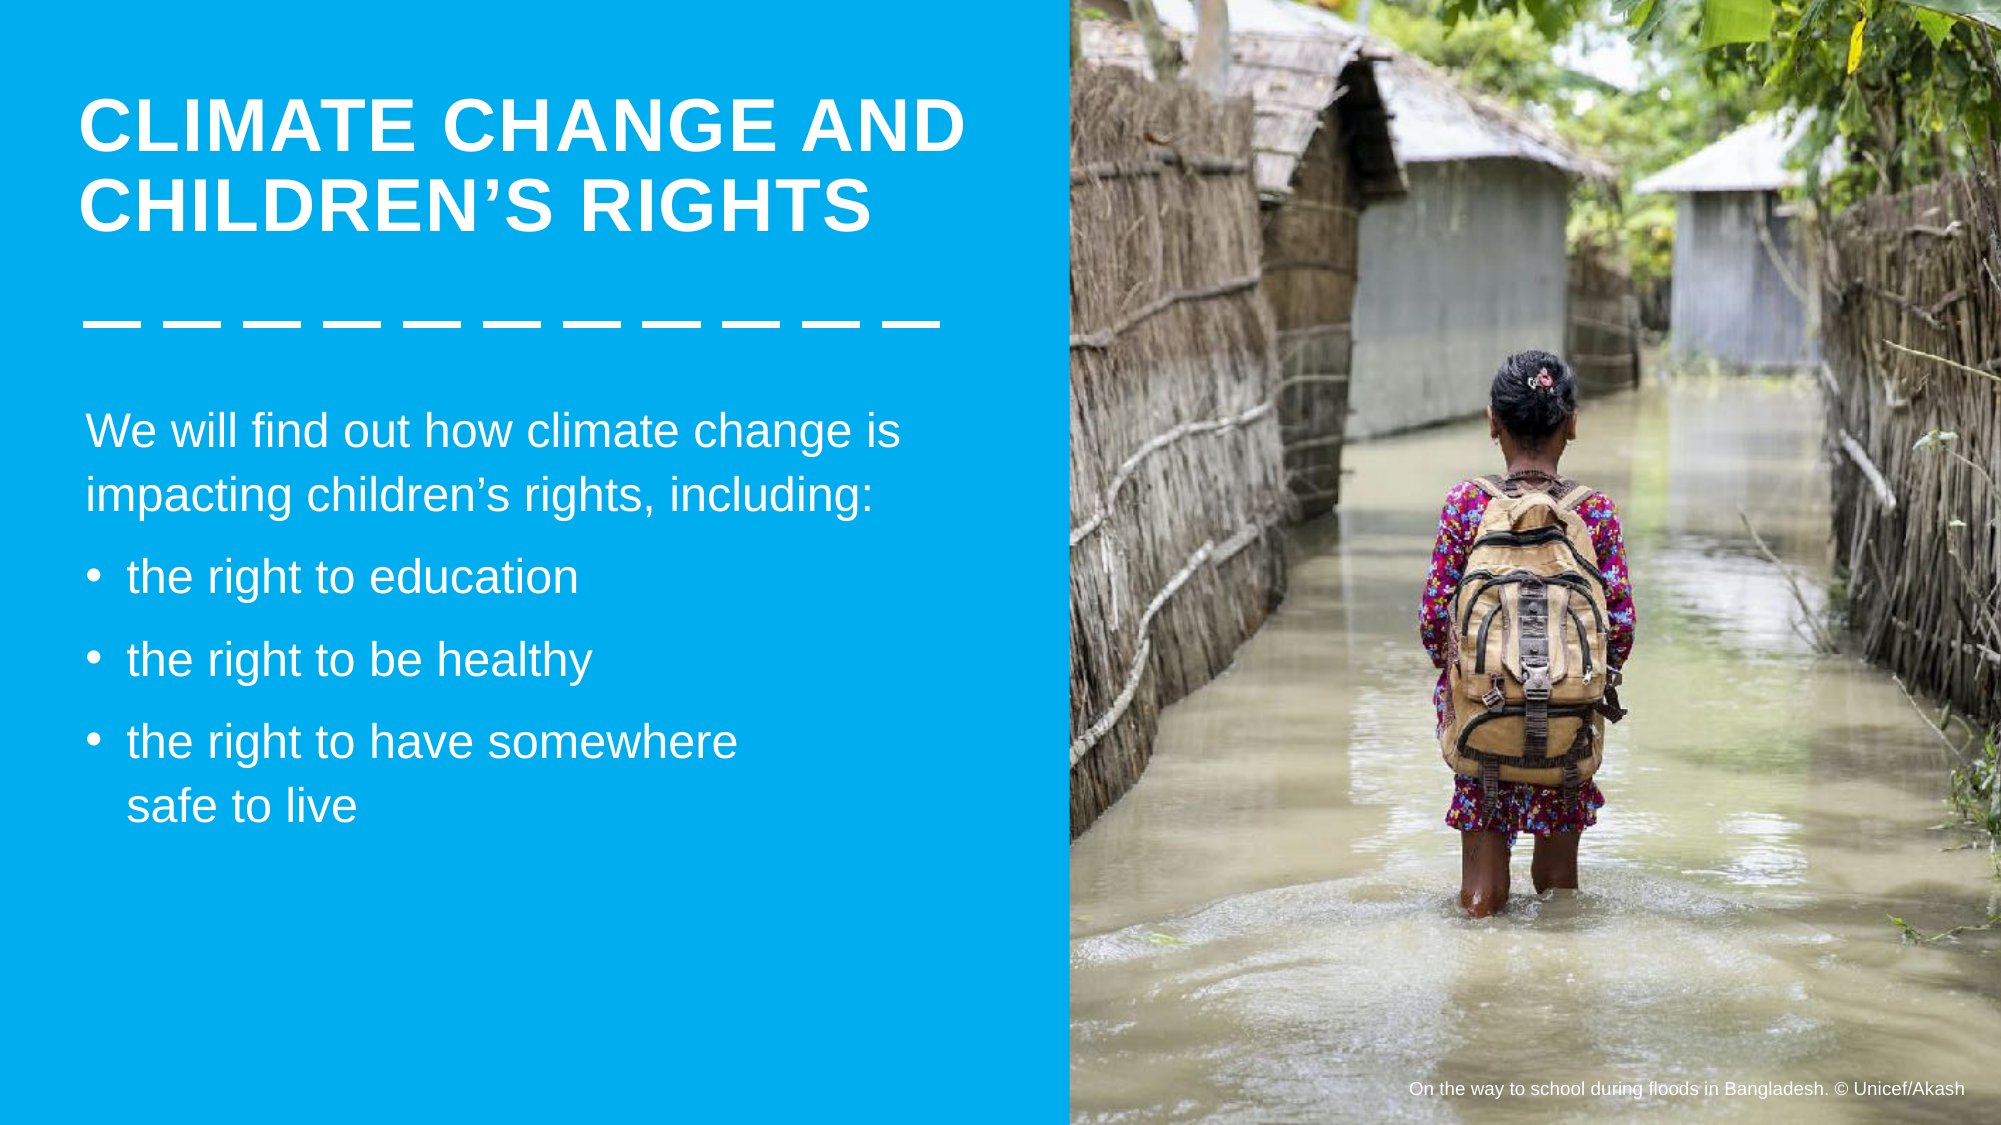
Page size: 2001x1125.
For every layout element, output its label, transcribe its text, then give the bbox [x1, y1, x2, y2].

picture [803, 322, 859, 327]
picture [484, 322, 540, 327]
text_box CLIMATE CHANGE AND CHILDREN’S RIGHTS [71, 67, 1069, 267]
picture [324, 322, 380, 327]
picture [404, 322, 460, 327]
picture [643, 322, 700, 327]
picture [883, 322, 939, 327]
picture [564, 322, 620, 327]
picture [84, 322, 140, 327]
picture [164, 322, 220, 327]
picture [1070, 0, 2001, 1125]
picture [723, 322, 779, 327]
picture [244, 322, 300, 327]
list We will find out how climate change is impacting children’s rights, including: the right to education the right to be healthy the right to have somewhere safe to live [72, 381, 917, 912]
